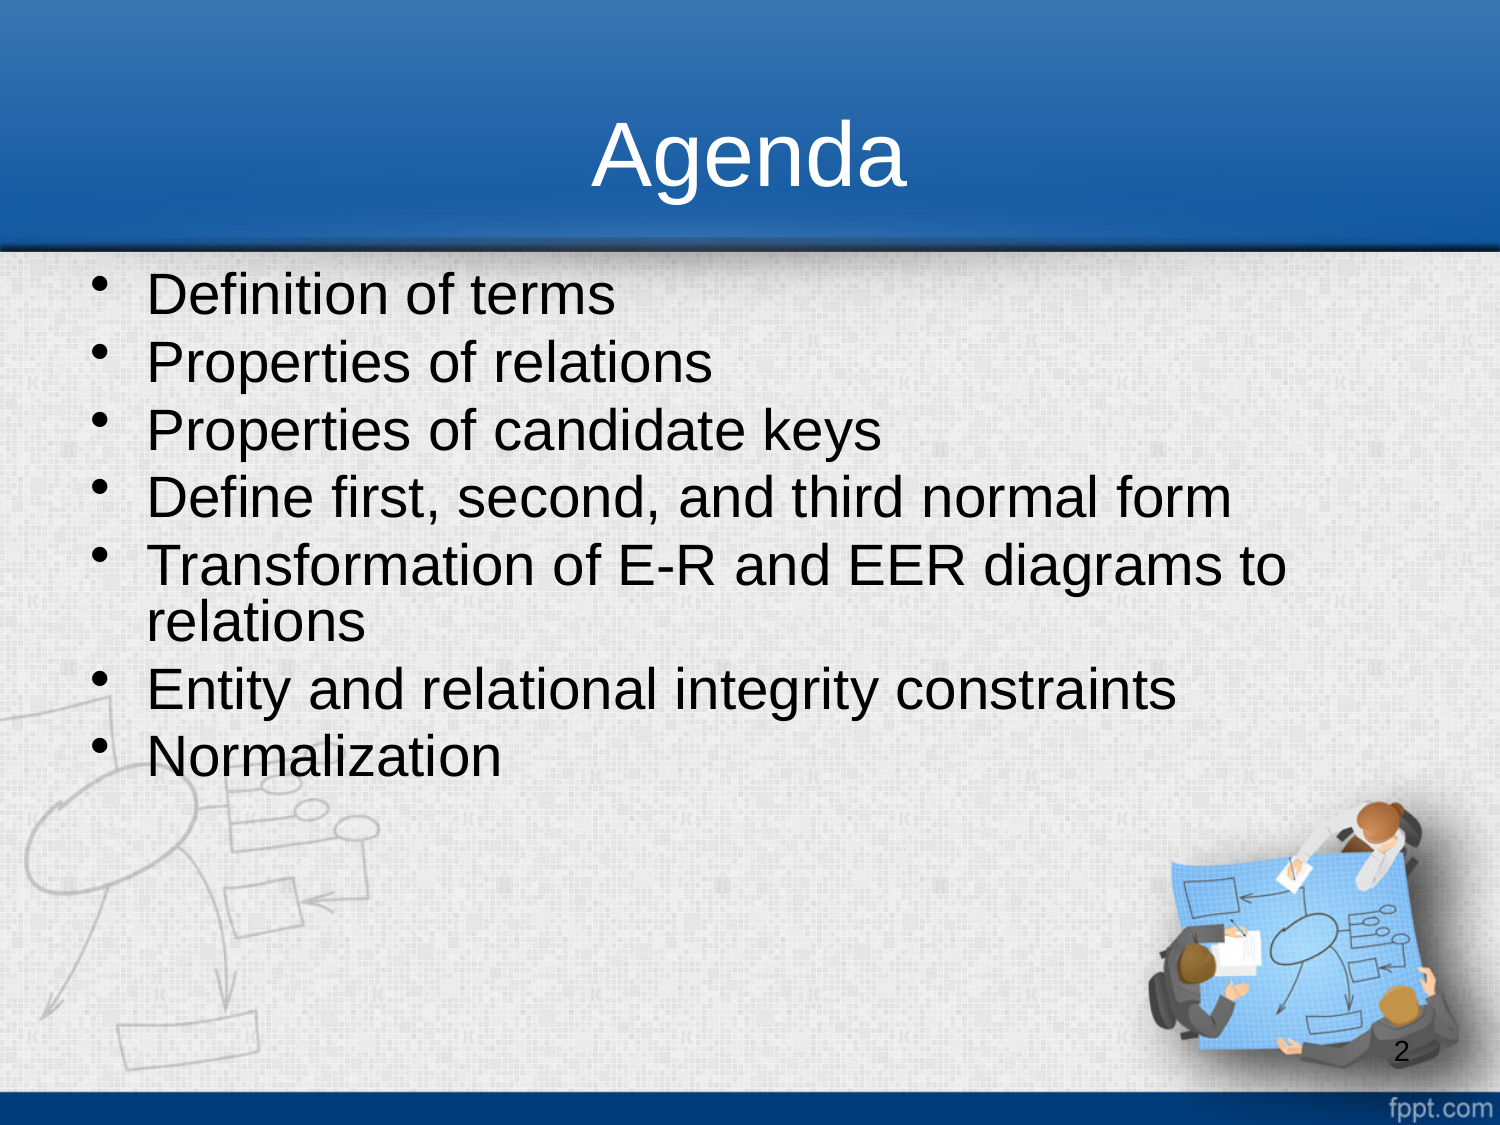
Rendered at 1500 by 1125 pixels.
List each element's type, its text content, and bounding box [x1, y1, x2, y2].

slide_number 2 [1074, 1024, 1426, 1103]
picture [0, 0, 1500, 1125]
list Definition of terms Properties of relations Properties of candidate keys Define first, second, and third normal form Transformation of E-R and EER diagrams to relations Entity and relational integrity constraints Normalization [74, 262, 1426, 1001]
title Agenda [74, 37, 1426, 262]
